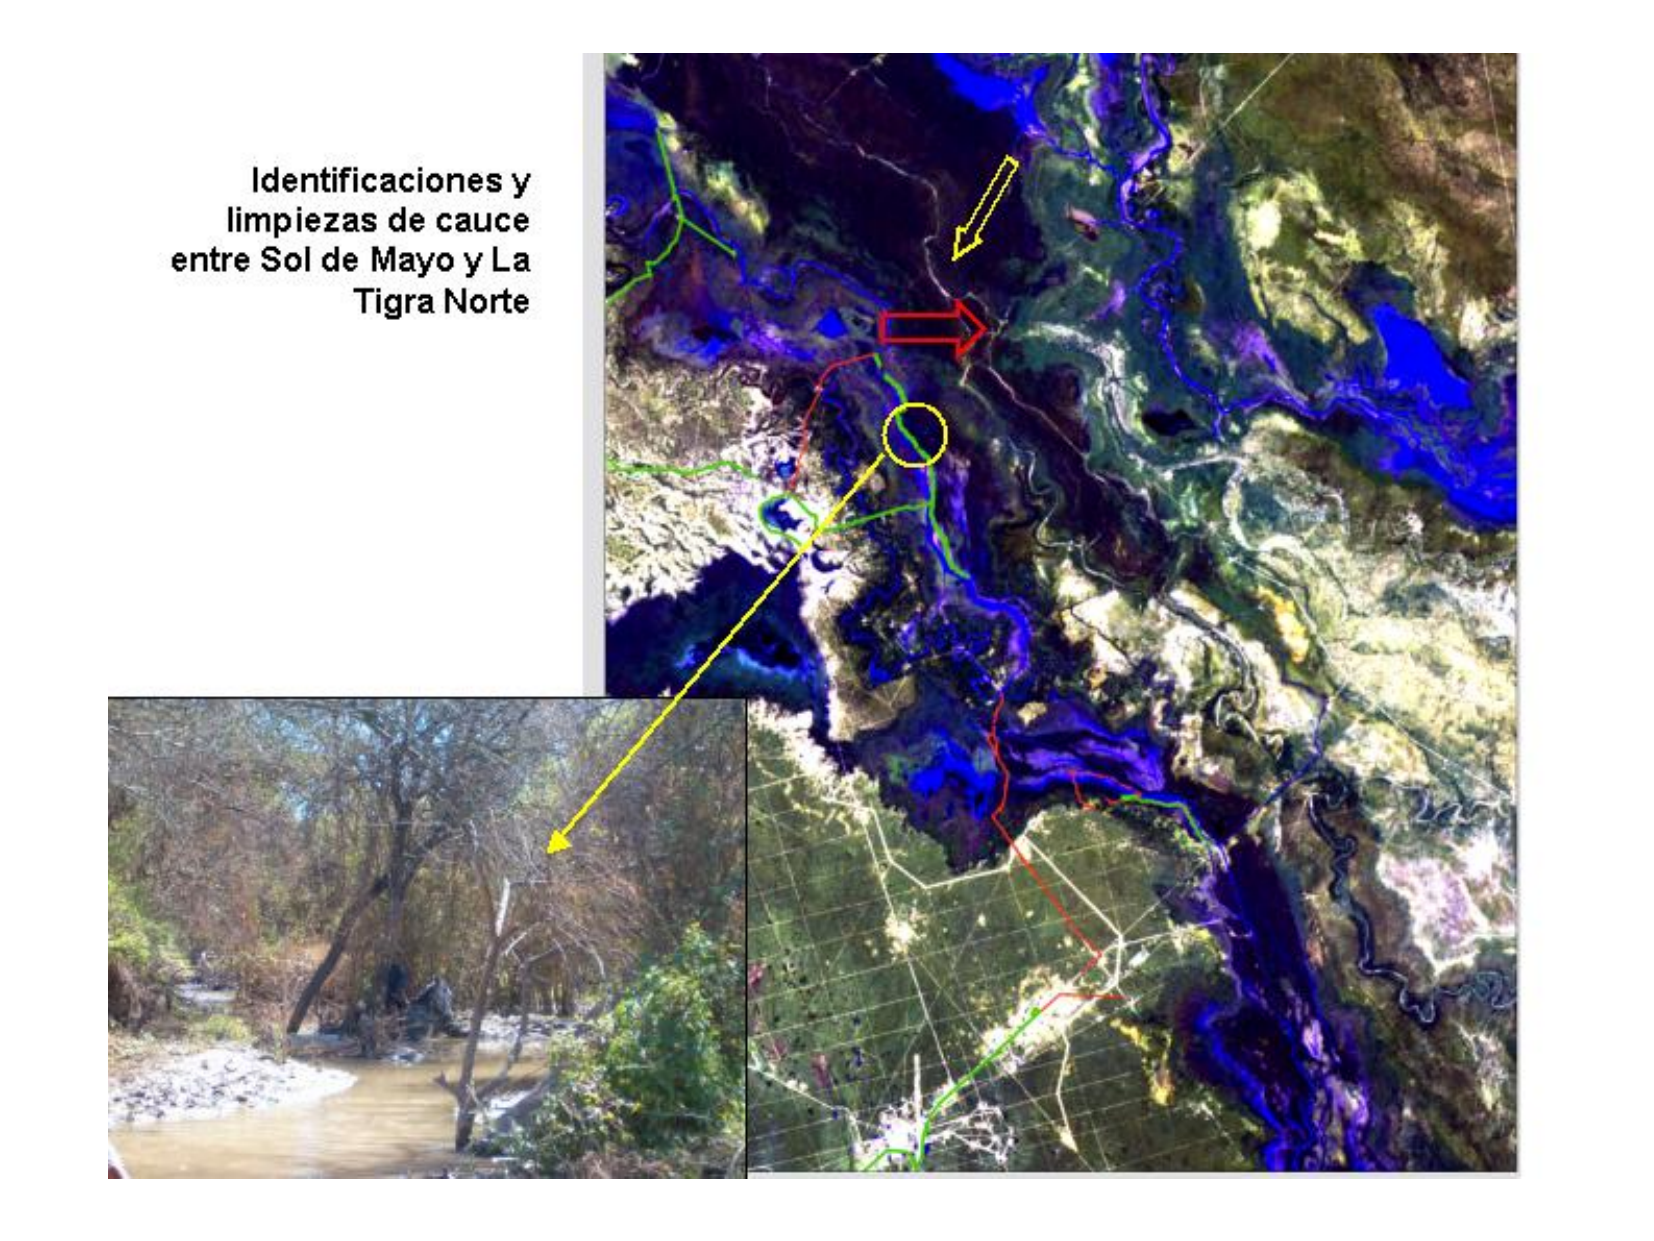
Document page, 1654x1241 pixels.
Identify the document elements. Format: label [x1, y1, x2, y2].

picture [108, 53, 1609, 1180]
